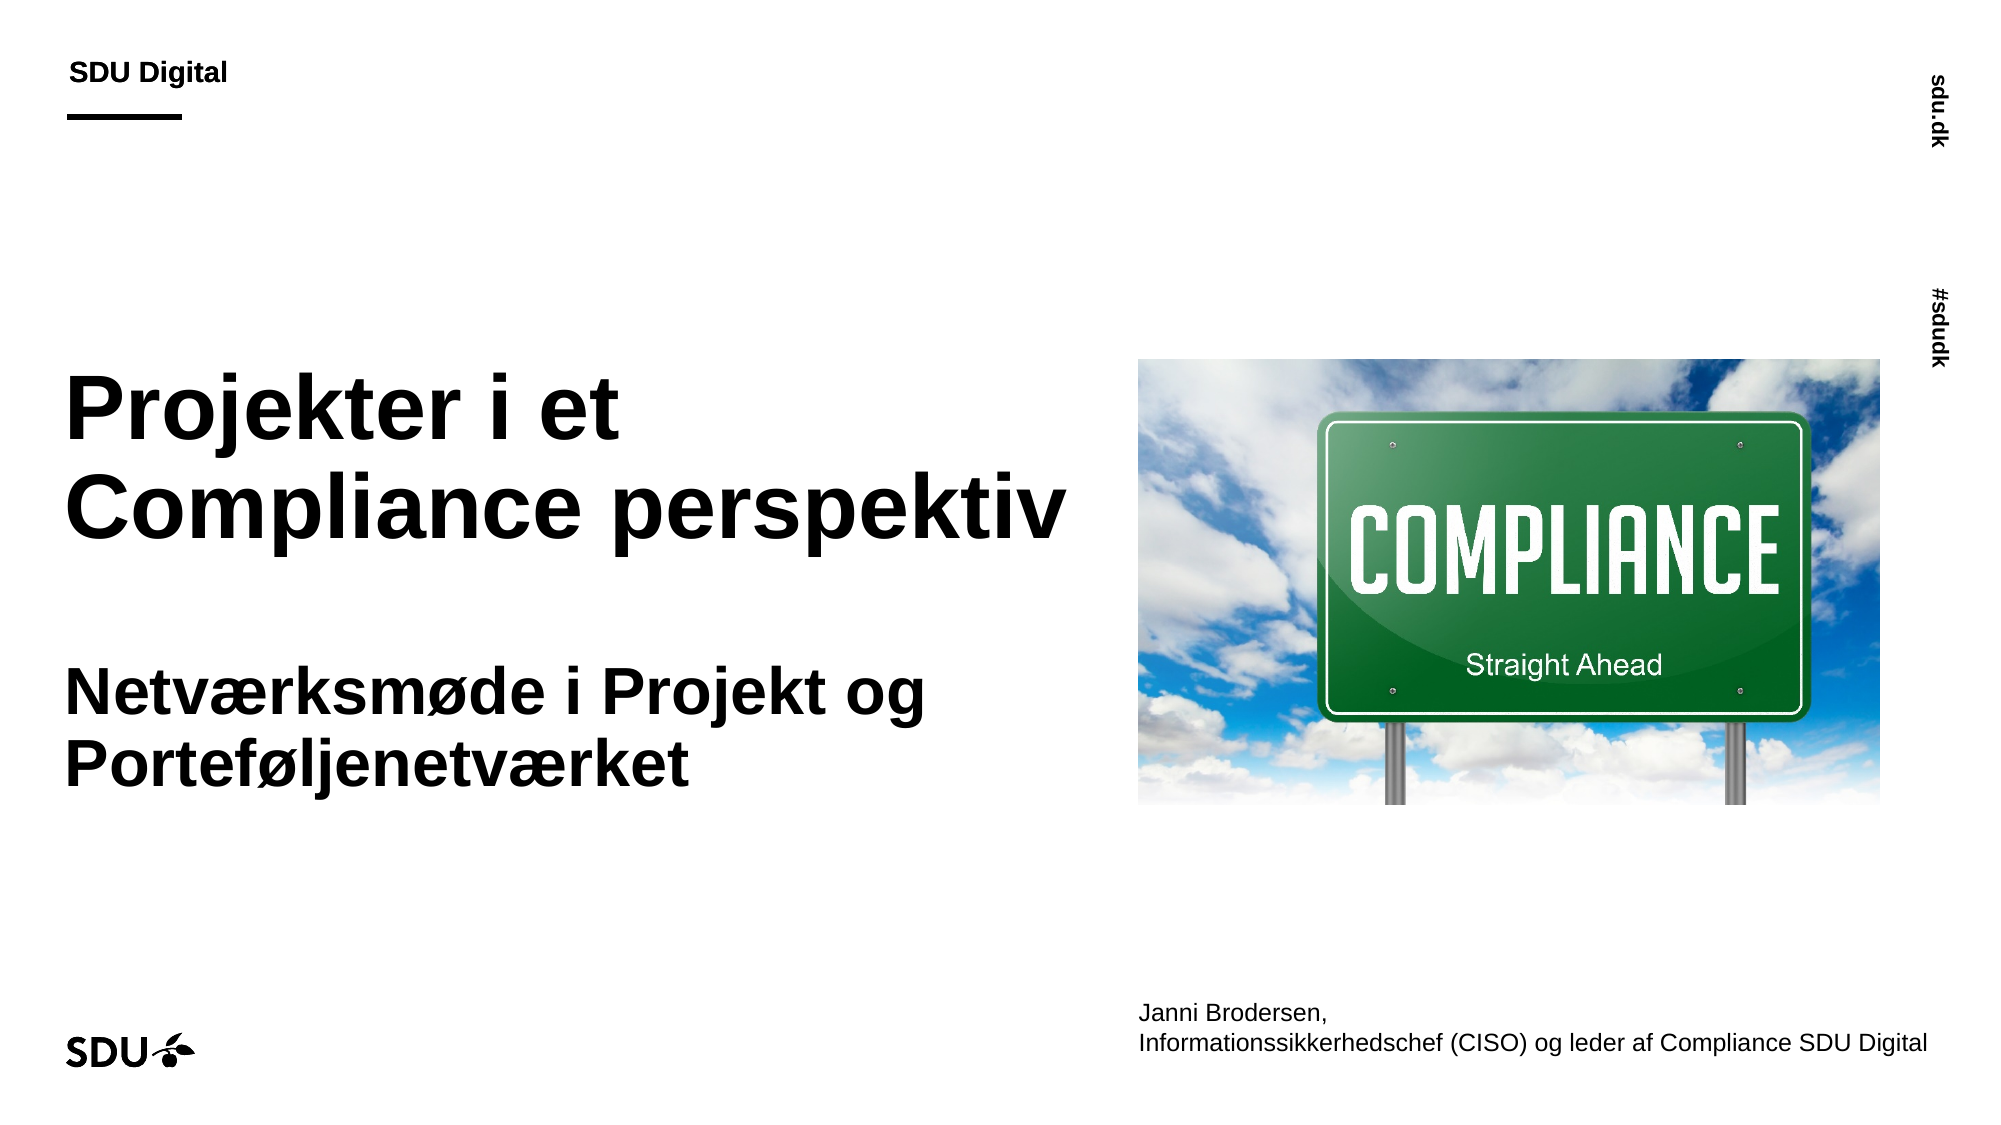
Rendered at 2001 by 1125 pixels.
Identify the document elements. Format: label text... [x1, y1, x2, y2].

picture [1138, 359, 1880, 805]
text_box Janni Brodersen, Informationssikkerhedschef (CISO) og leder af Compliance SDU Digital [1138, 996, 1933, 1057]
title Projekter i et Compliance perspektiv Netværksmøde i Projekt og Porteføljenetværket [64, 360, 1128, 833]
